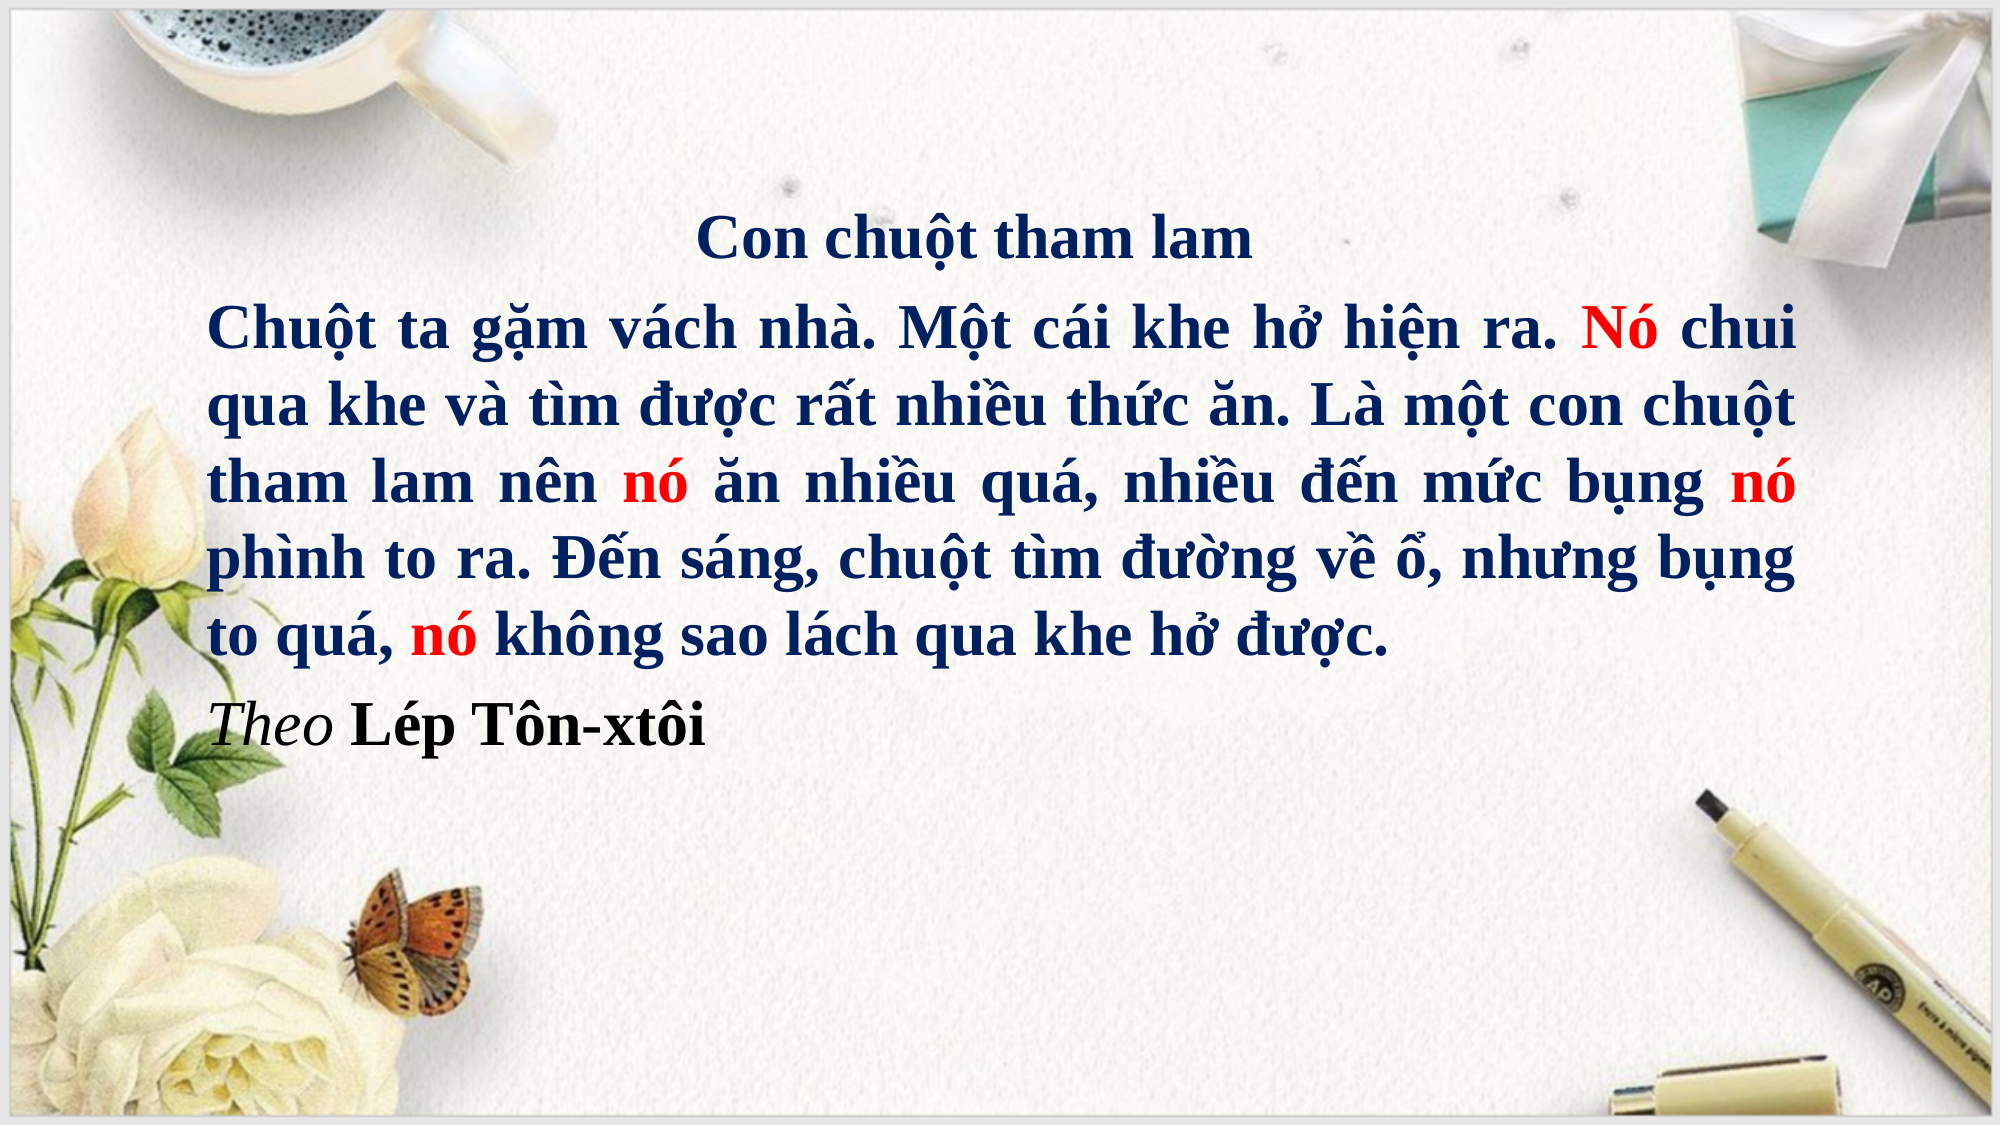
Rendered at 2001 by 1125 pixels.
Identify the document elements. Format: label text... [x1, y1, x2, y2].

picture [0, 0, 2001, 1125]
list Con chuột tham lam Chuột ta gặm vách nhà. Một cái khe hở hiện ra. Nó chui qua khe và tìm được rất nhiều thức ăn. Là một con chuột tham lam nên nó ăn nhiều quá, nhiều đến mức bụng nó phình to ra. Đến sáng, chuột tìm đường về ổ, nhưng bụng to quá, nó không sao lách qua khe hở được. Theo Lép Tôn-xtôi [137, 187, 1813, 825]
